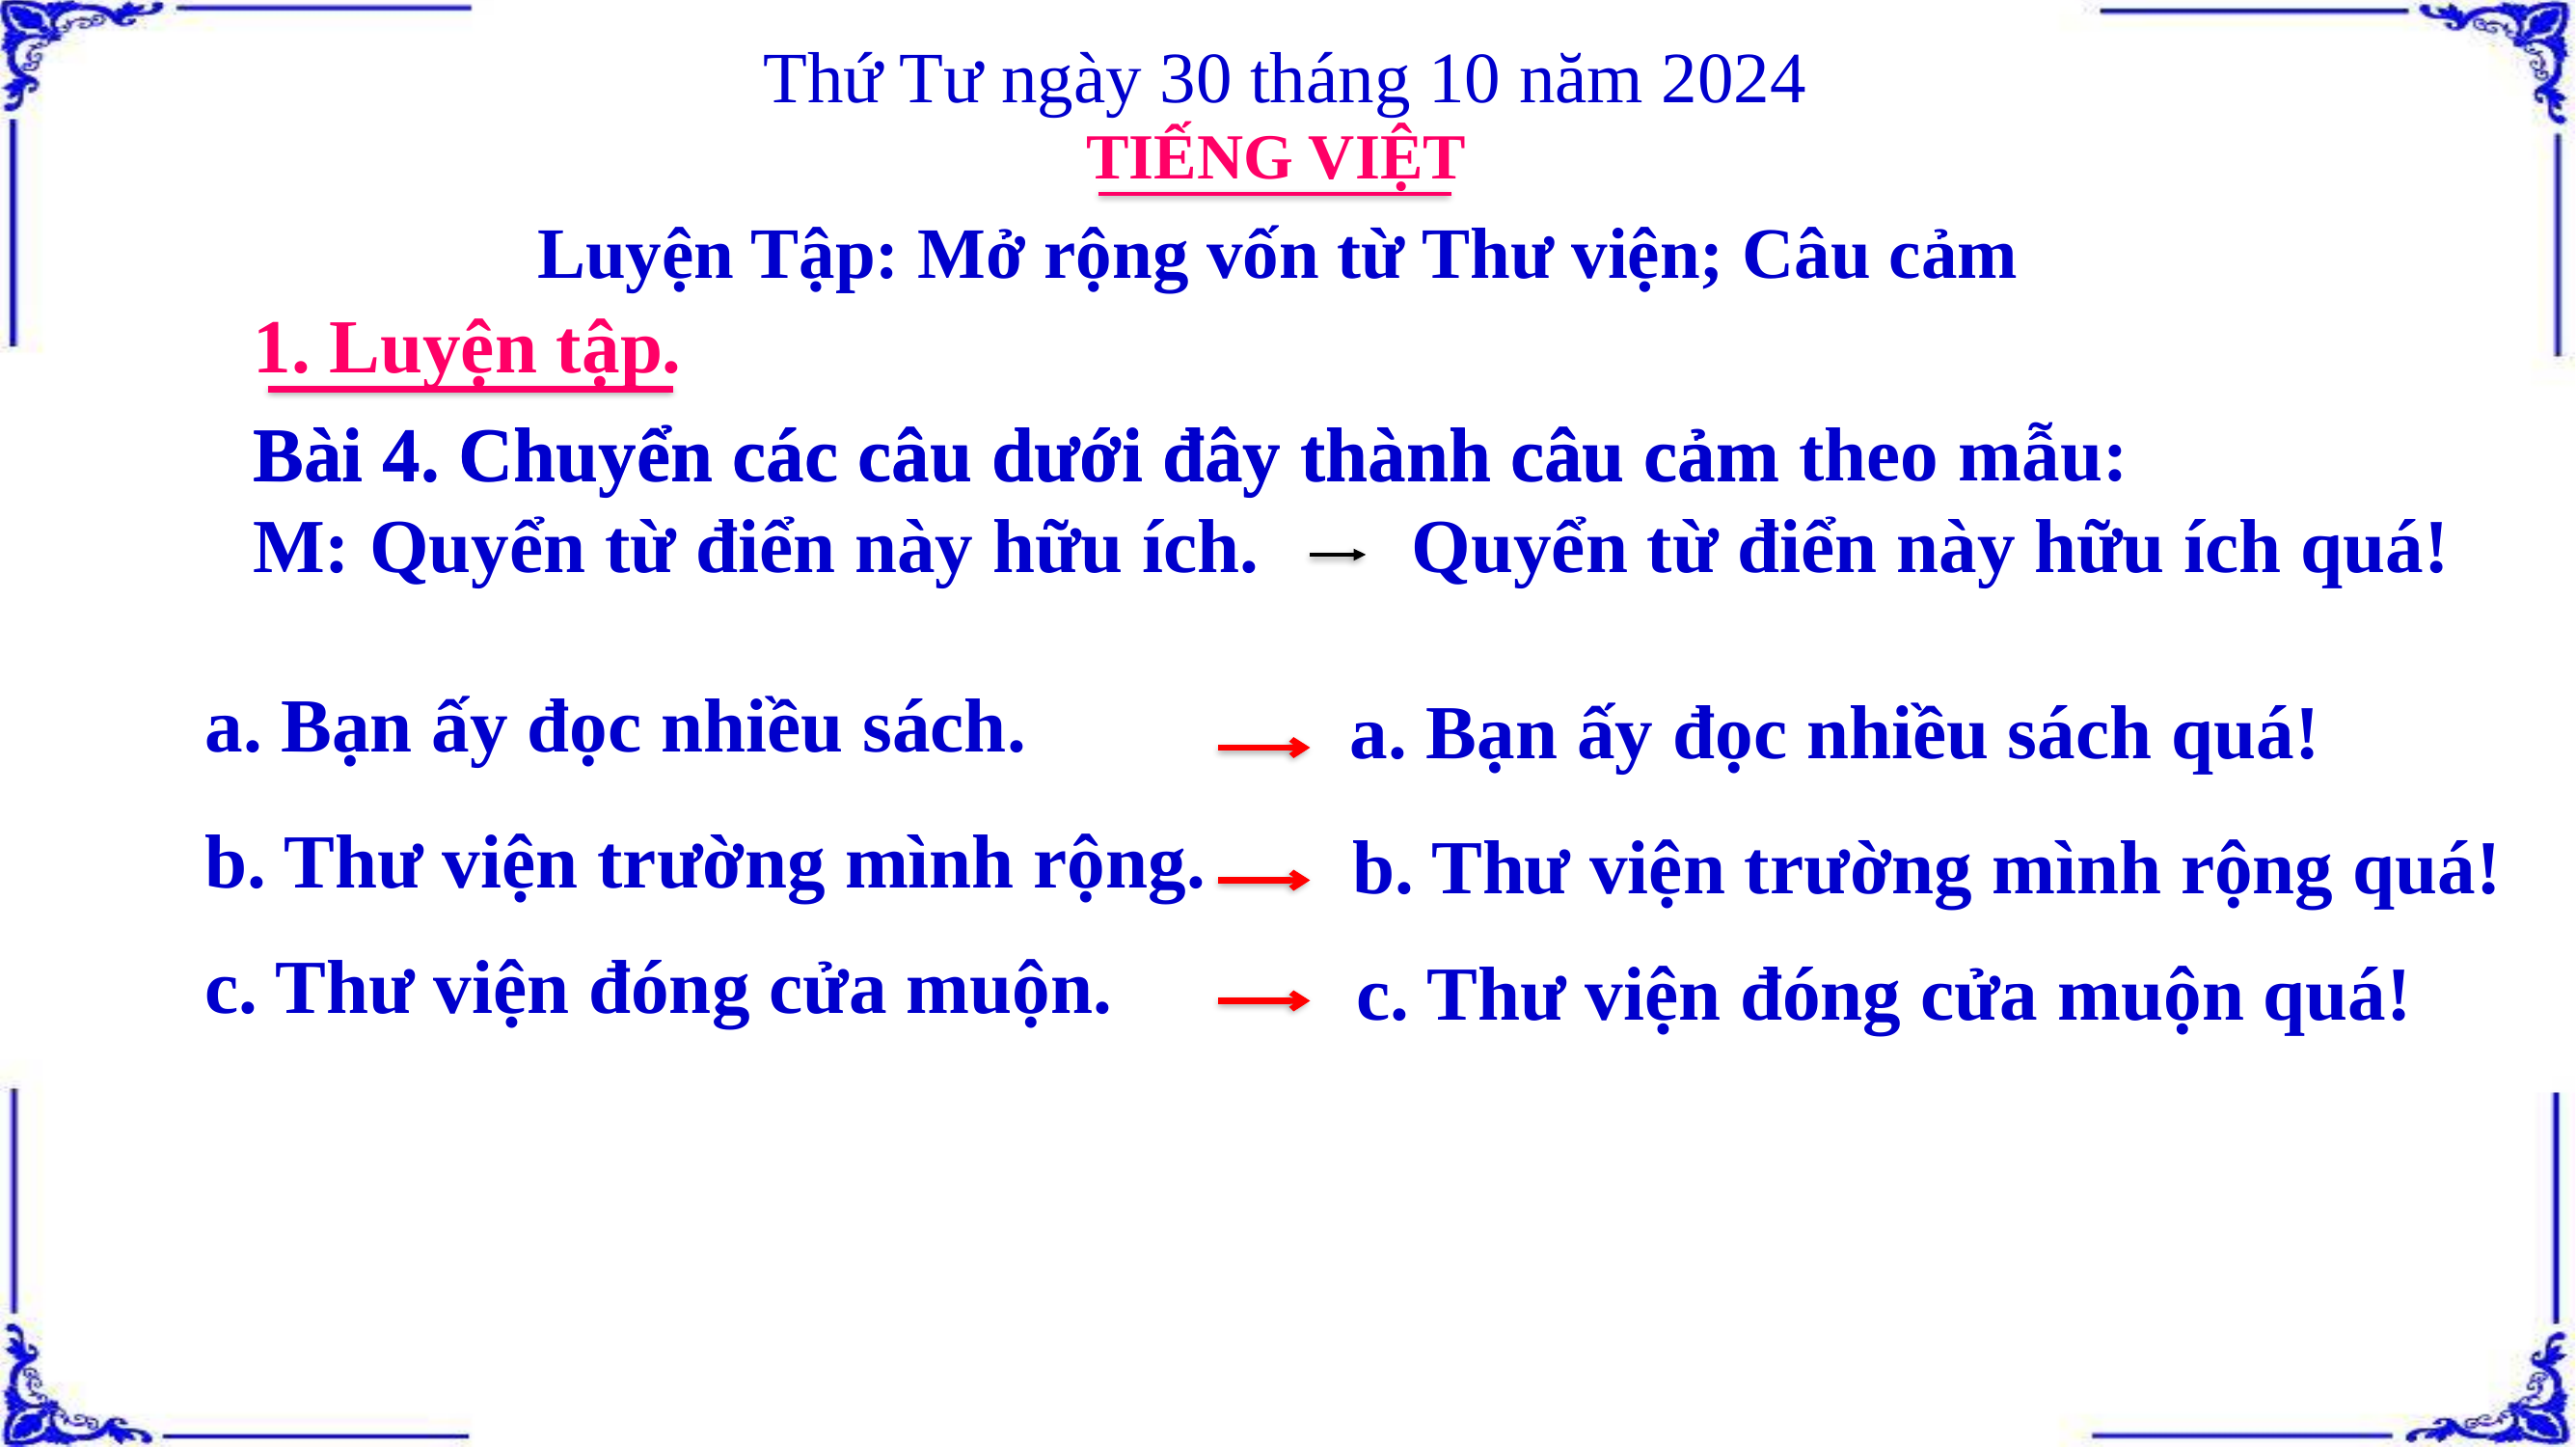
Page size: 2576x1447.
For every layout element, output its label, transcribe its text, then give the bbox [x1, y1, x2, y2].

text_box a. Bạn ấy đọc nhiều sách. [190, 669, 1238, 776]
text_box a. Bạn ấy đọc nhiều sách quá! [1335, 674, 2395, 781]
text_box c. Thư viện đóng cửa muộn. [190, 929, 1238, 1036]
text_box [238, 288, 903, 397]
text_box c. Thư viện đóng cửa muộn quá! [1342, 936, 2497, 1043]
text_box Bài 4. Chuyển các câu dưới đây thành câu cảm theo mẫu: M: Quyển từ điển này hữu ích. Quyển từ điển này hữu ích quá! [238, 397, 2506, 596]
text_box Luyện Tập: Mở rộng vốn từ Thư viện; Câu cảm [523, 199, 2033, 301]
text_box b. Thư viện trường mình rộng. [191, 804, 1238, 911]
text_box b. Thư viện trường mình rộng quá! [1338, 810, 2541, 916]
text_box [730, 23, 1841, 201]
text_box Bài 4. Chuyển các câu dưới đây thành câu cảm [238, 397, 1879, 505]
picture [0, 0, 2576, 1447]
